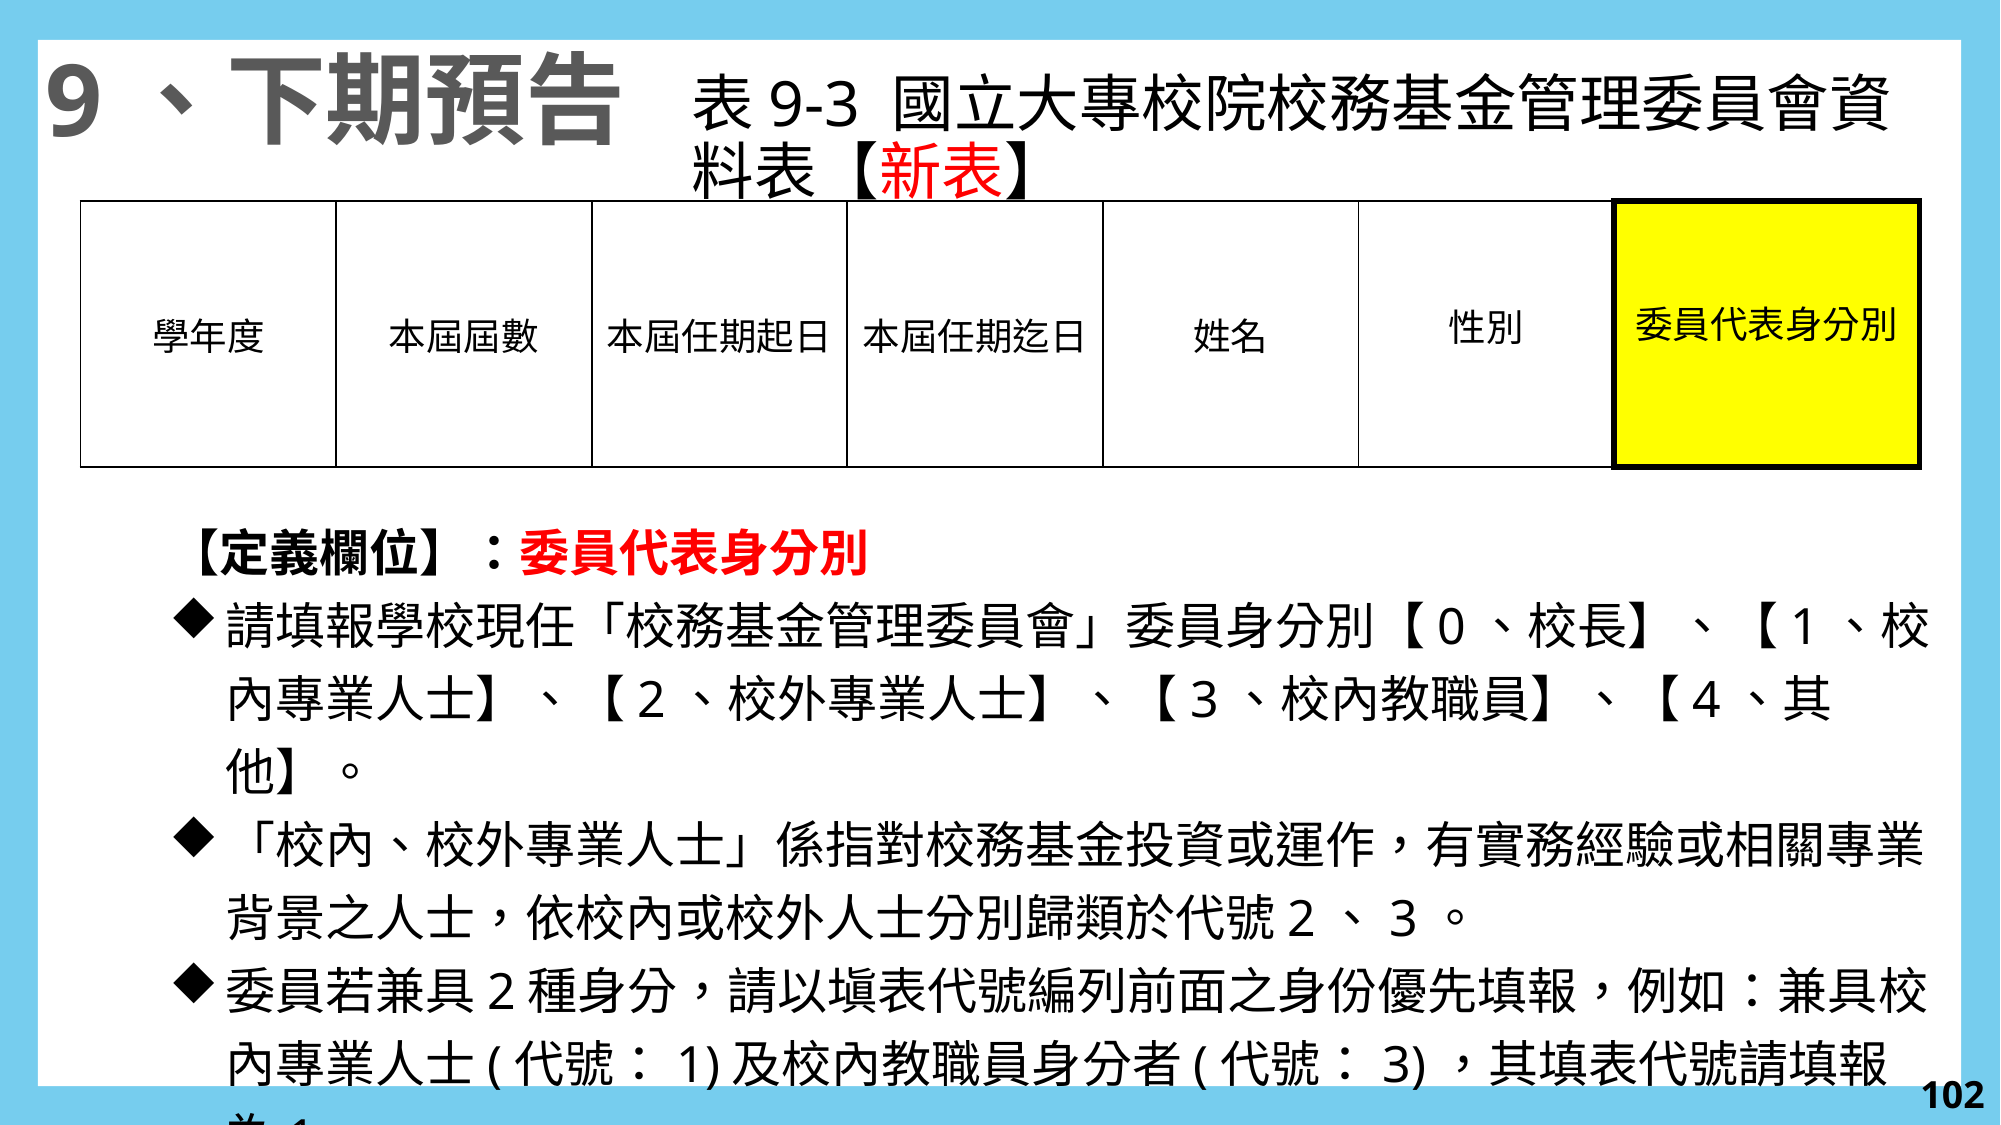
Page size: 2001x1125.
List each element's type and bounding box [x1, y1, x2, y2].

table_header [337, 202, 591, 466]
table_header [1104, 230, 1358, 466]
text_box [30, 29, 1920, 230]
text_box [154, 501, 1947, 1125]
table_header [593, 202, 846, 466]
table_header [81, 202, 335, 466]
table_header [1617, 230, 1917, 464]
table_header [1359, 230, 1611, 466]
table_header [848, 230, 1102, 466]
slide_number [1947, 1066, 2000, 1125]
